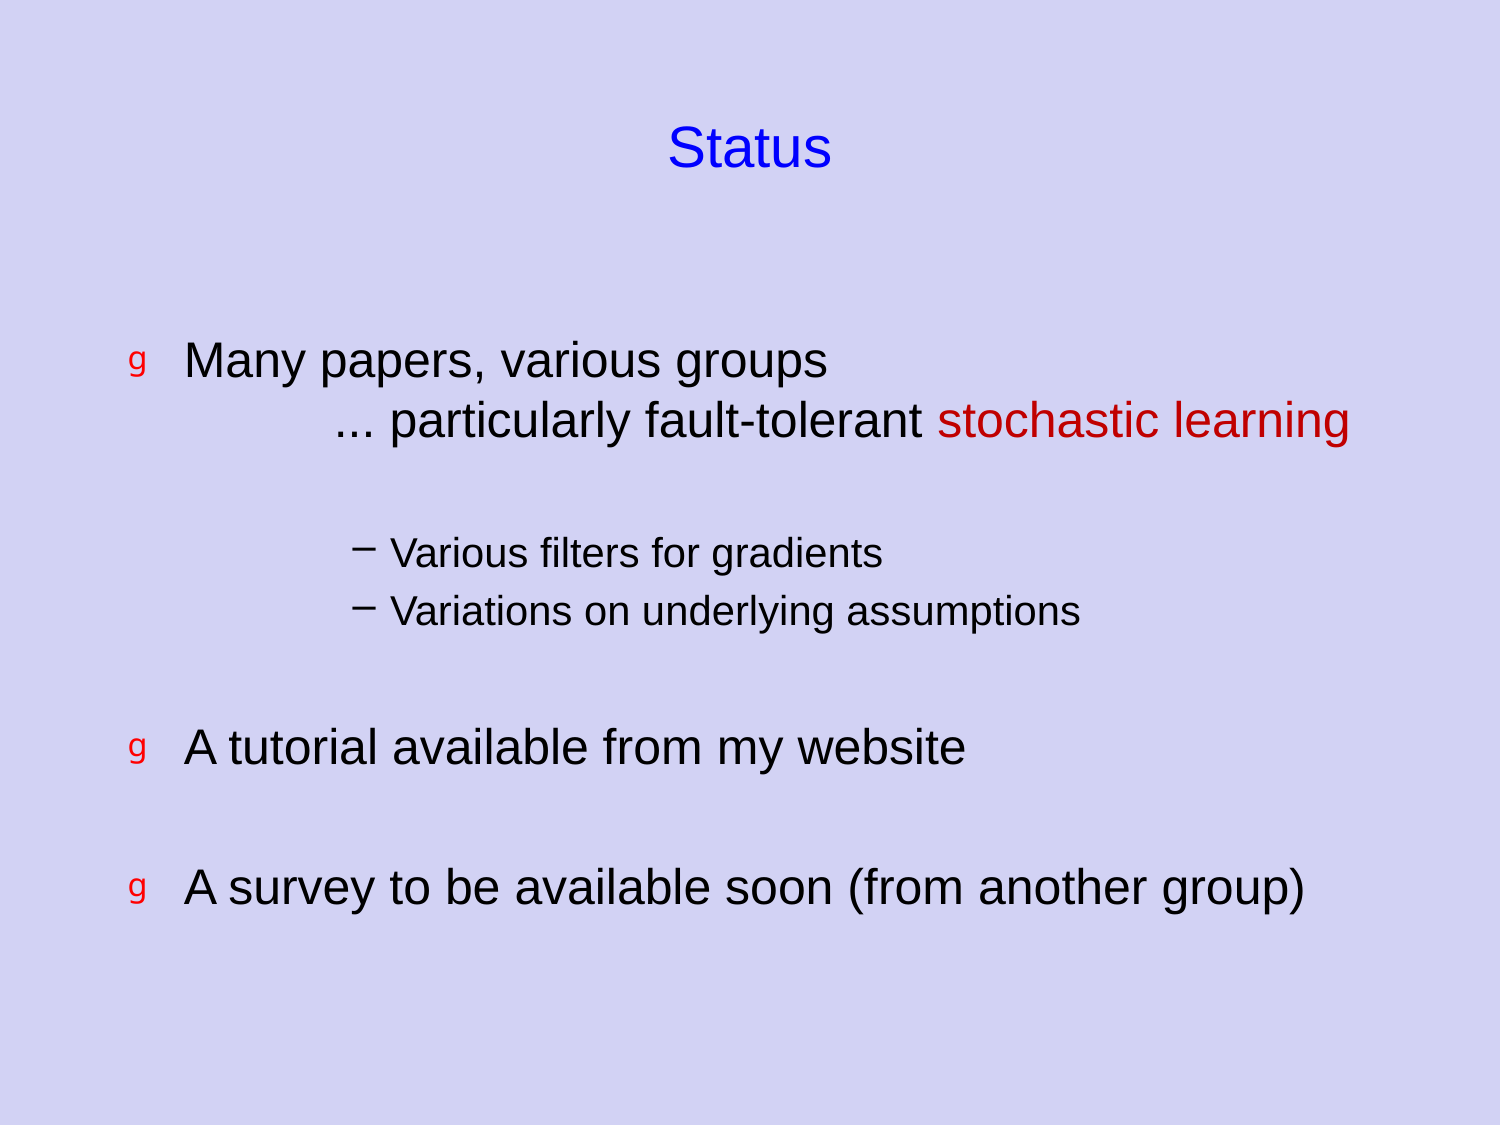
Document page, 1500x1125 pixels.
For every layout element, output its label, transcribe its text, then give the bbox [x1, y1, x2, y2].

list Many papers, various groups ... particularly fault-tolerant stochastic learning Various filters for gradients Variations on underlying assumptions A tutorial available from my website A survey to be available soon (from another group) [112, 249, 1388, 1001]
title Status [112, 49, 1388, 238]
